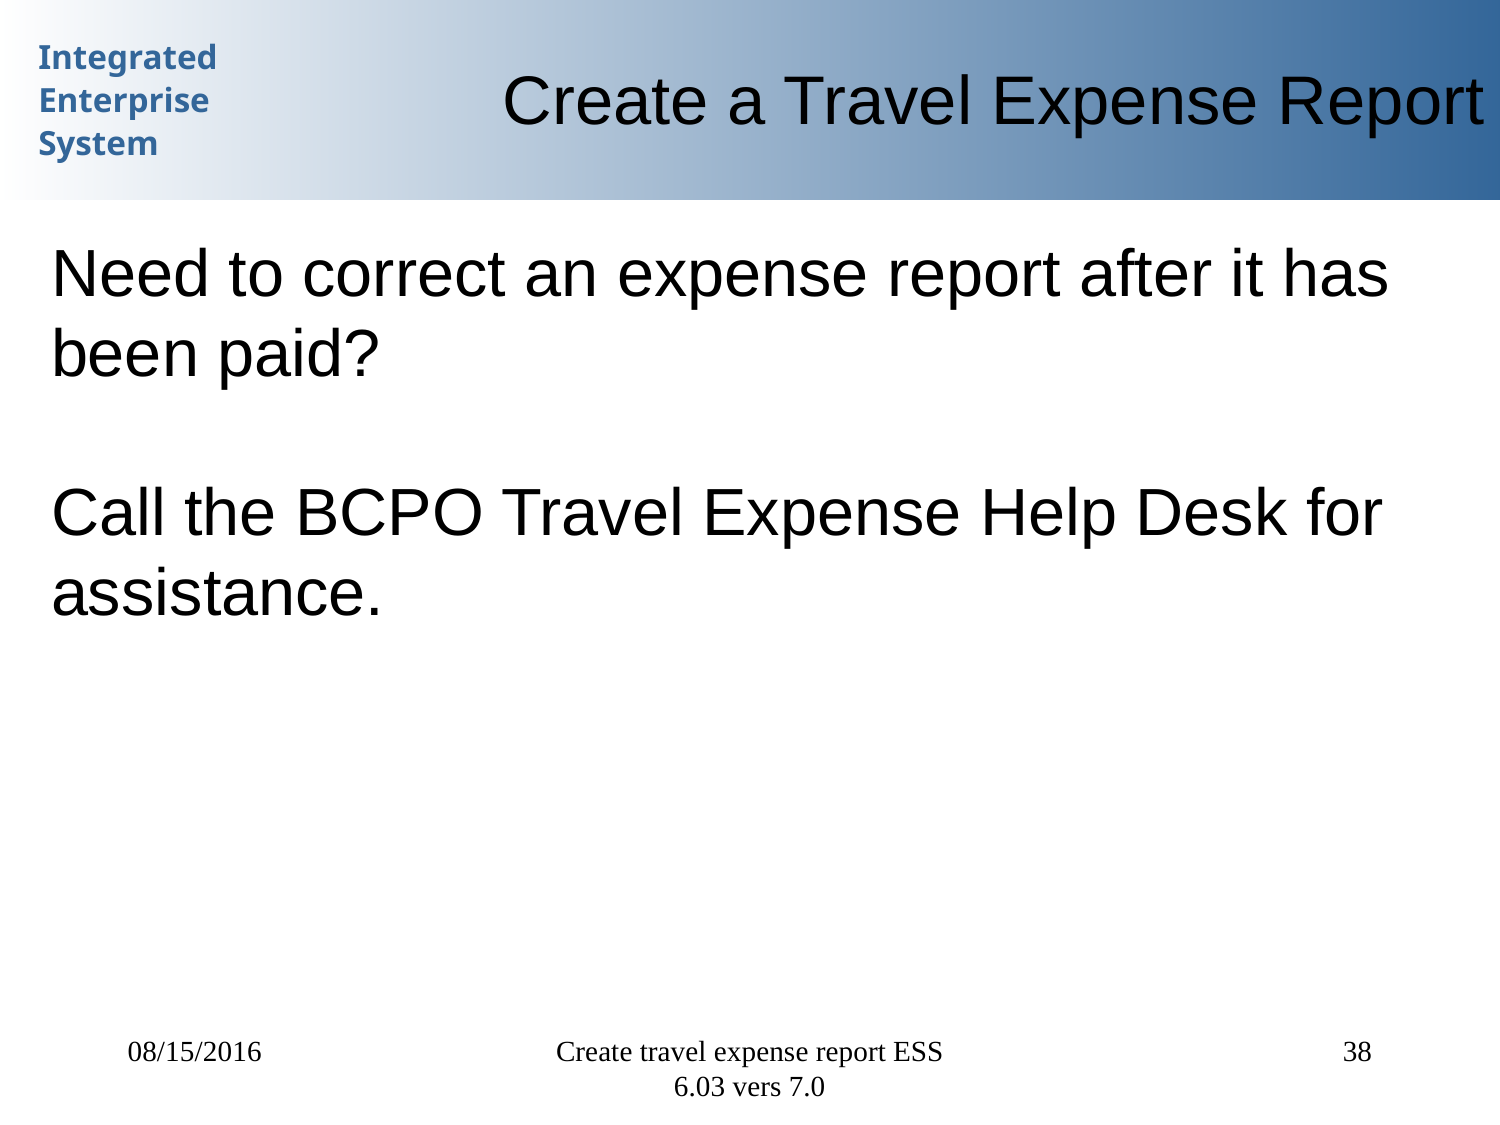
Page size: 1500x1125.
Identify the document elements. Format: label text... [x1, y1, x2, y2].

list Need to correct an expense report after it has been paid? Call the BCPO Travel Expense Help Desk for assistance. [29, 218, 1450, 950]
footer Create travel expense report ESS 6.03 vers 7.0 [512, 1024, 988, 1101]
slide_number 38 [1074, 1024, 1388, 1101]
title Create a Travel Expense Report [275, 31, 1500, 163]
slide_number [112, 1024, 426, 1101]
